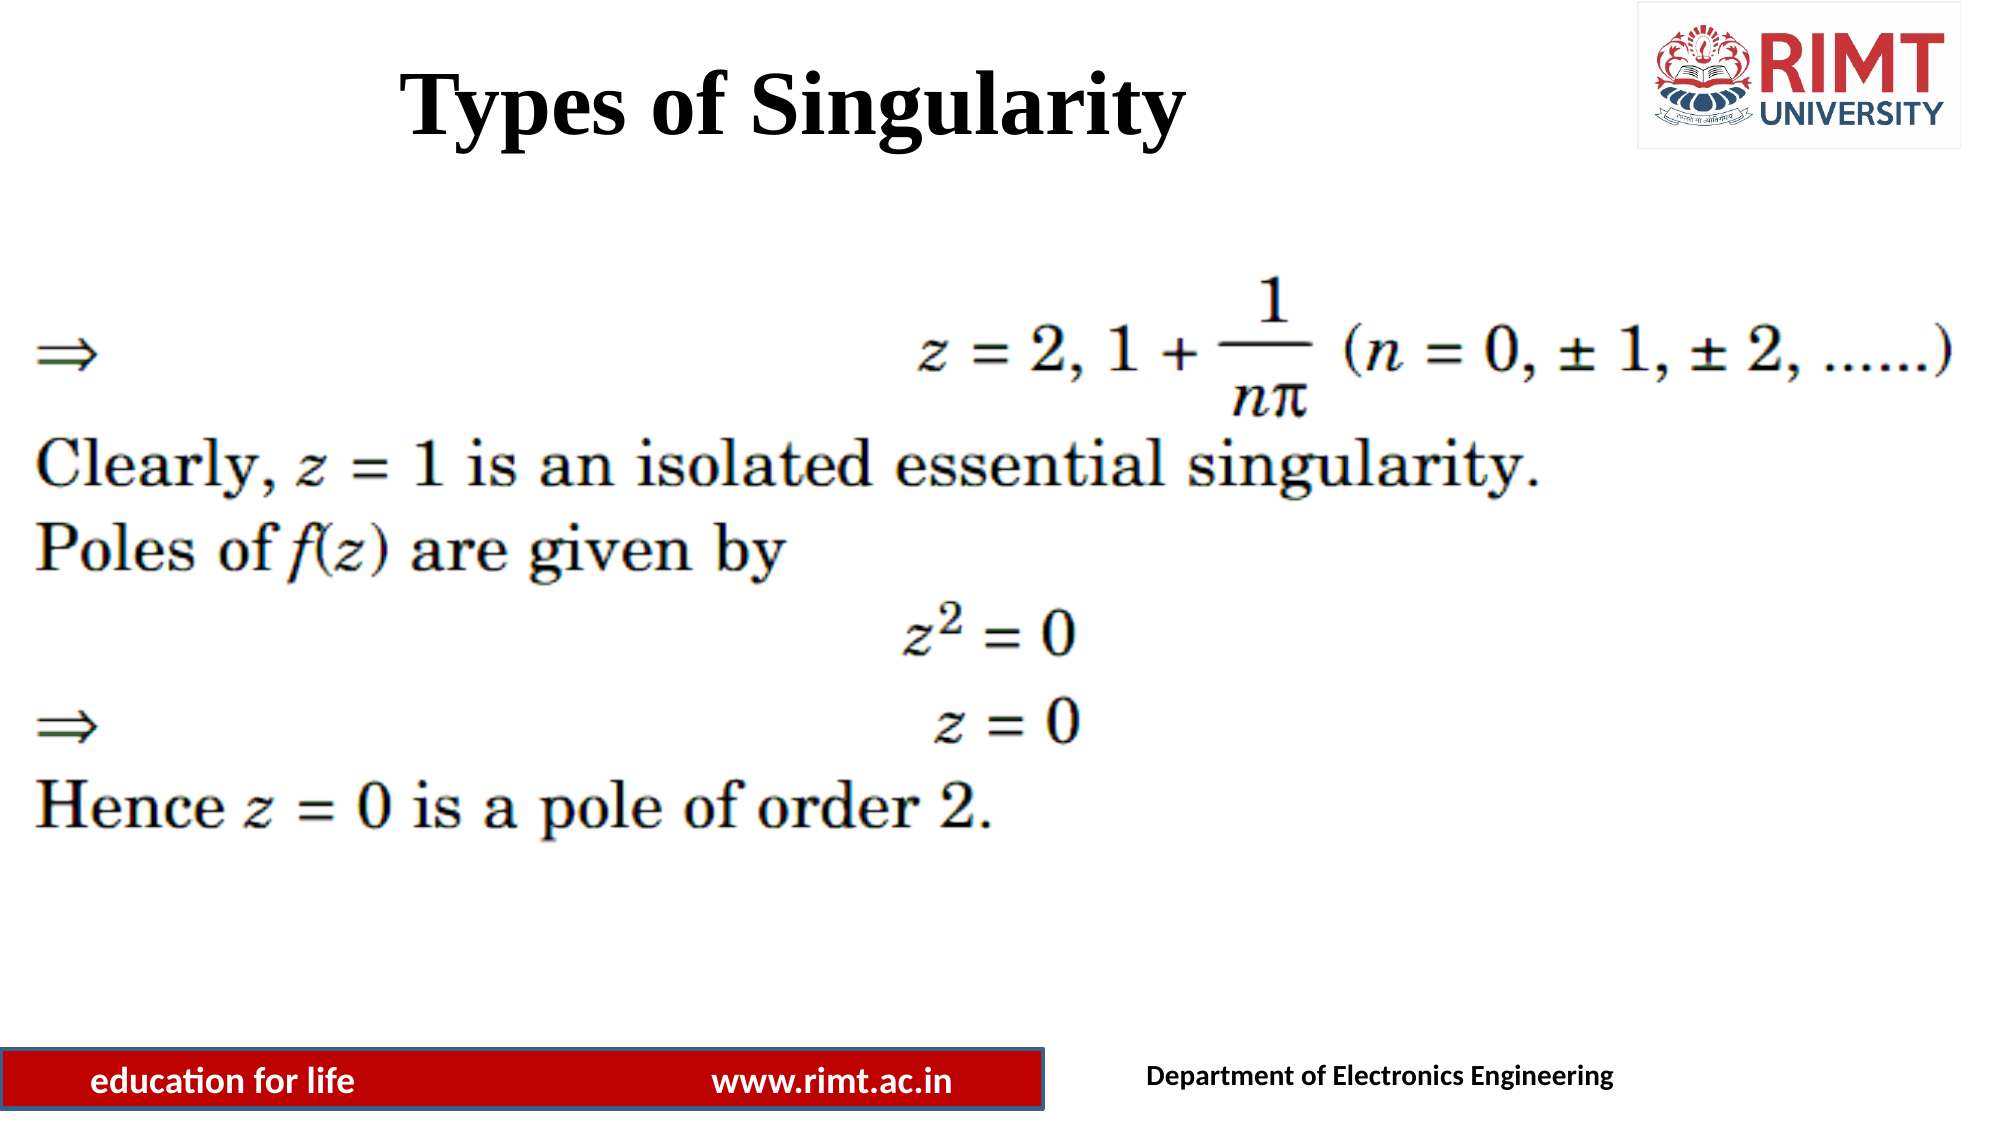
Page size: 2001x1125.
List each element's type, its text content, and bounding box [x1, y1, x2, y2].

picture [25, 269, 1962, 854]
text_box Types of Singularity [383, 23, 1352, 161]
picture [1637, 1, 1961, 149]
text_box education for life www.rimt.ac.in [0, 1047, 1045, 1111]
text_box Department of Electronics Engineering [1042, 1044, 1718, 1104]
